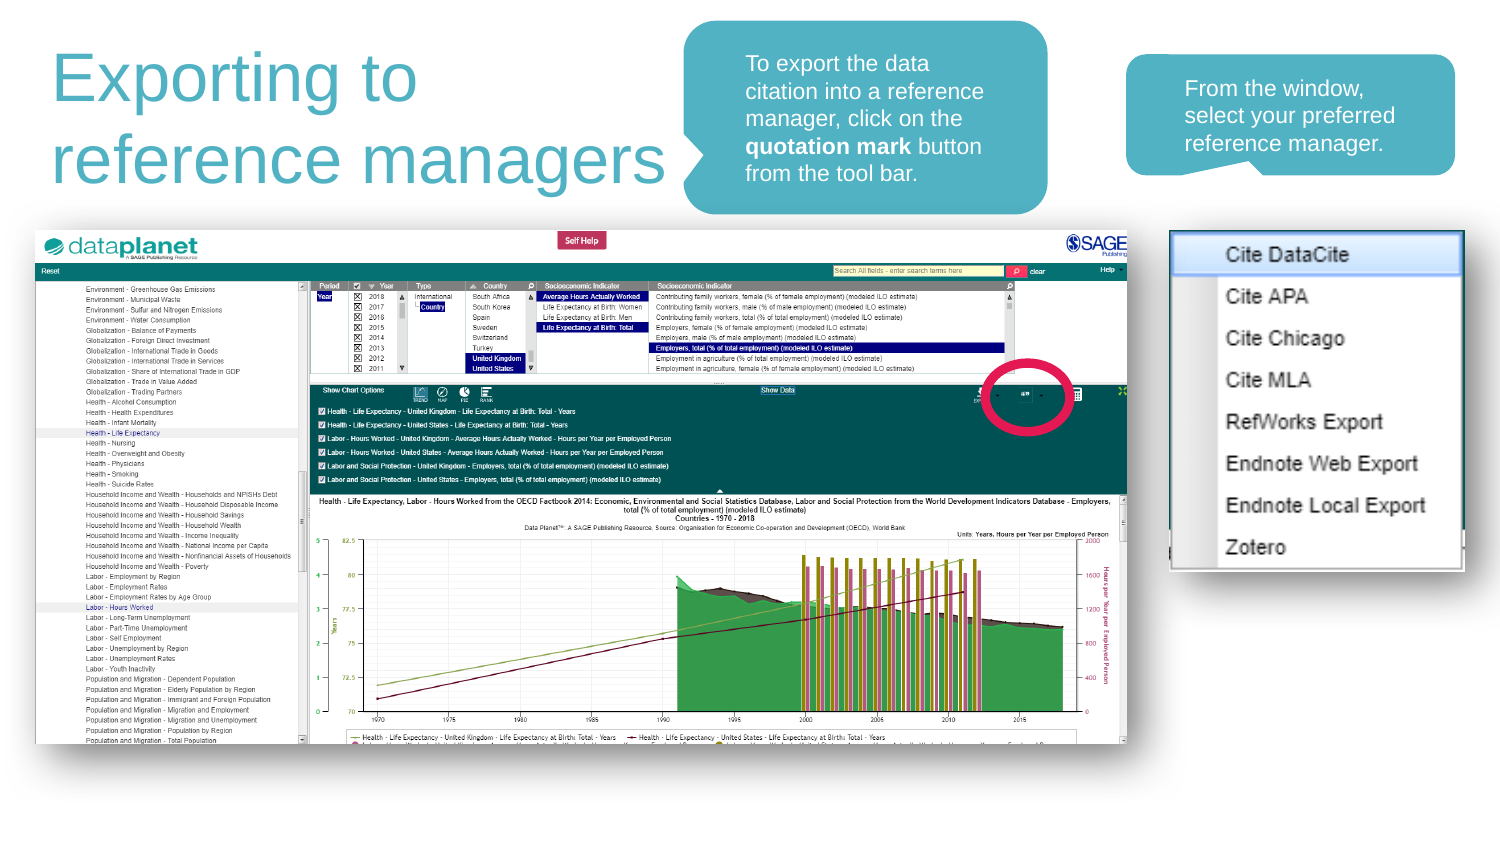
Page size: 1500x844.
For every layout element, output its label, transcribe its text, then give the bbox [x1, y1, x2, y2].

text_box To export the data citation into a reference manager, click on the quotation mark button from the tool bar. [683, 20, 1048, 212]
text_box From the window, select your preferred reference manager. [1126, 54, 1456, 176]
title Exporting to reference managers [36, 44, 702, 186]
picture [1169, 230, 1466, 572]
picture [34, 230, 1127, 744]
title Exporting to reference managers [1047, 44, 1387, 186]
